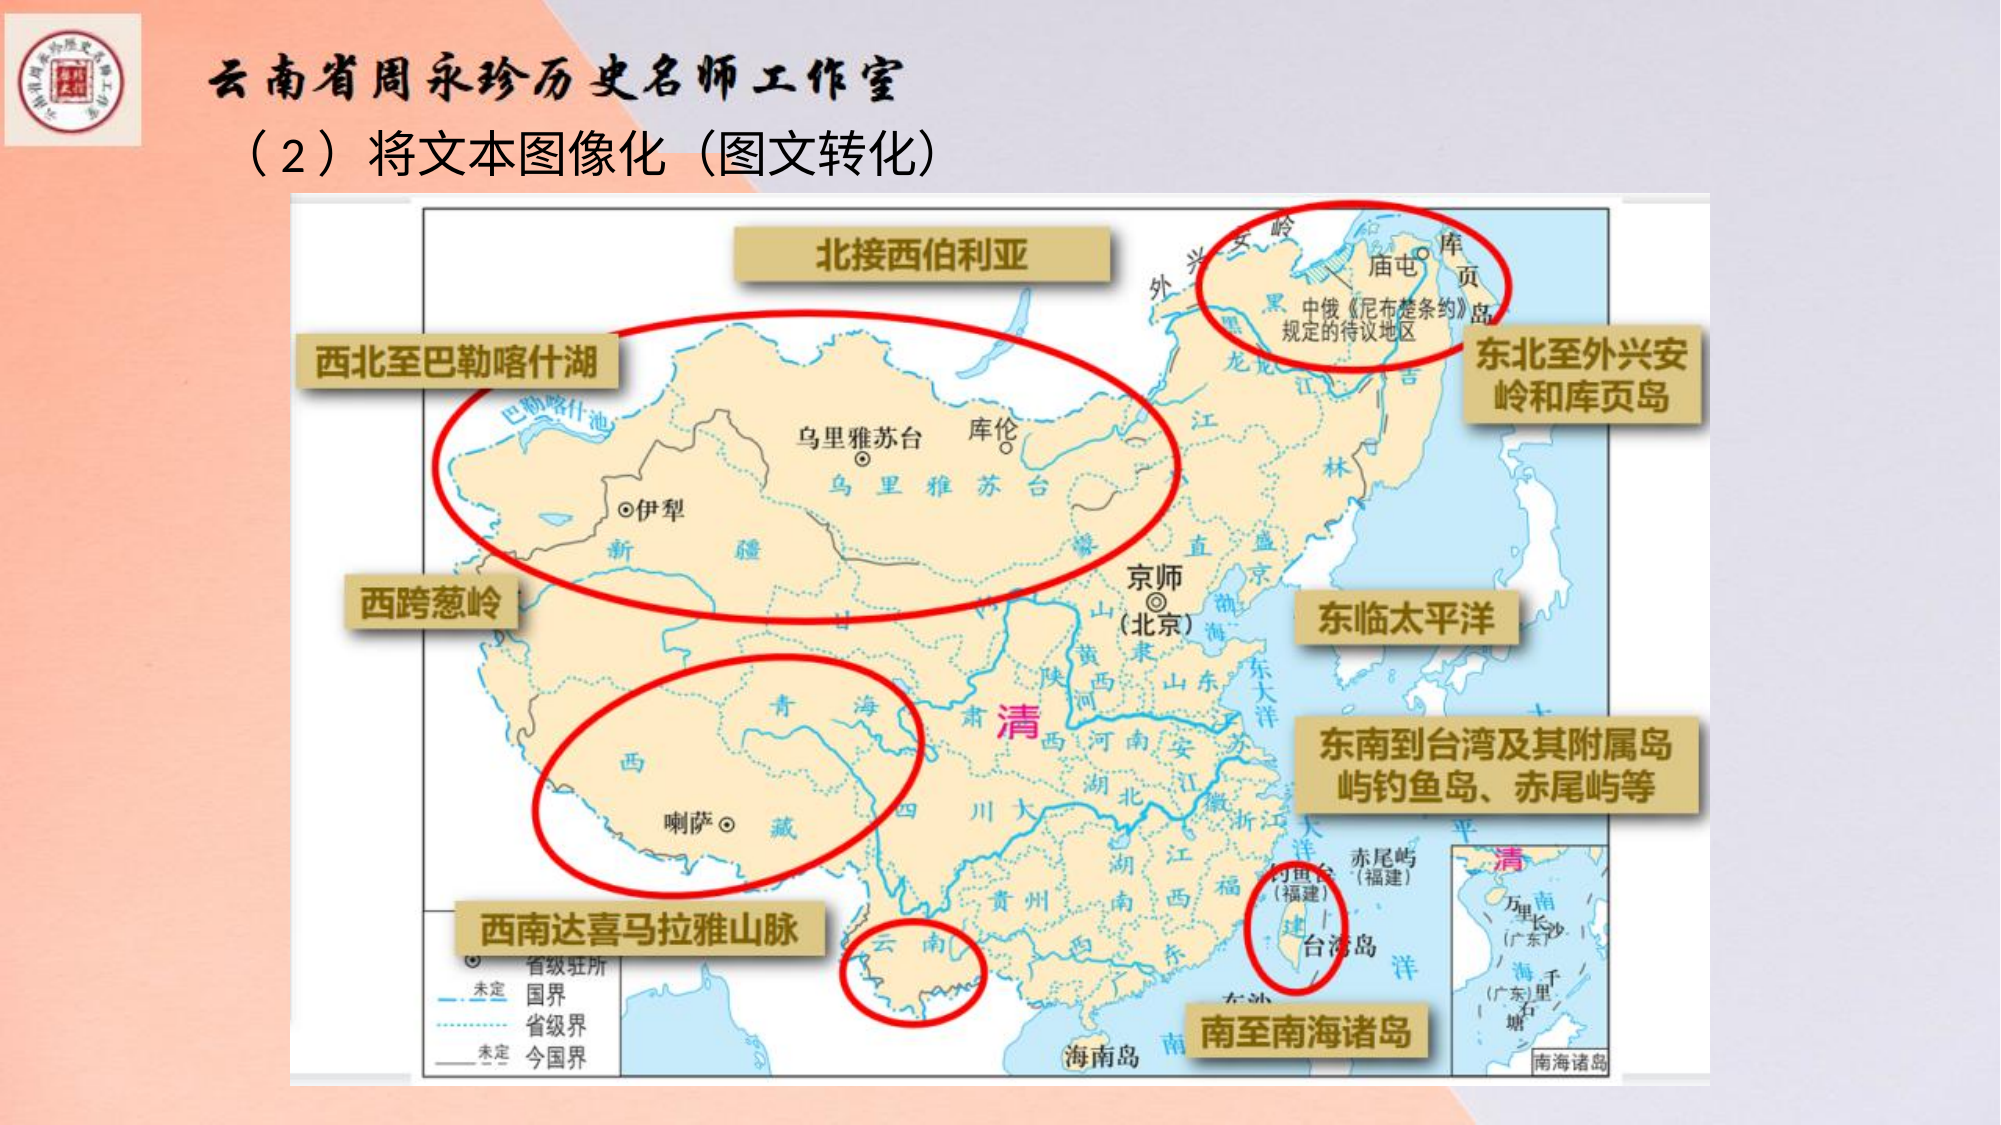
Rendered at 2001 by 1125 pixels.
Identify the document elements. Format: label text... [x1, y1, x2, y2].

picture [0, 0, 2001, 1125]
list （2）将文本图像化（图文转化） [203, 121, 1206, 219]
